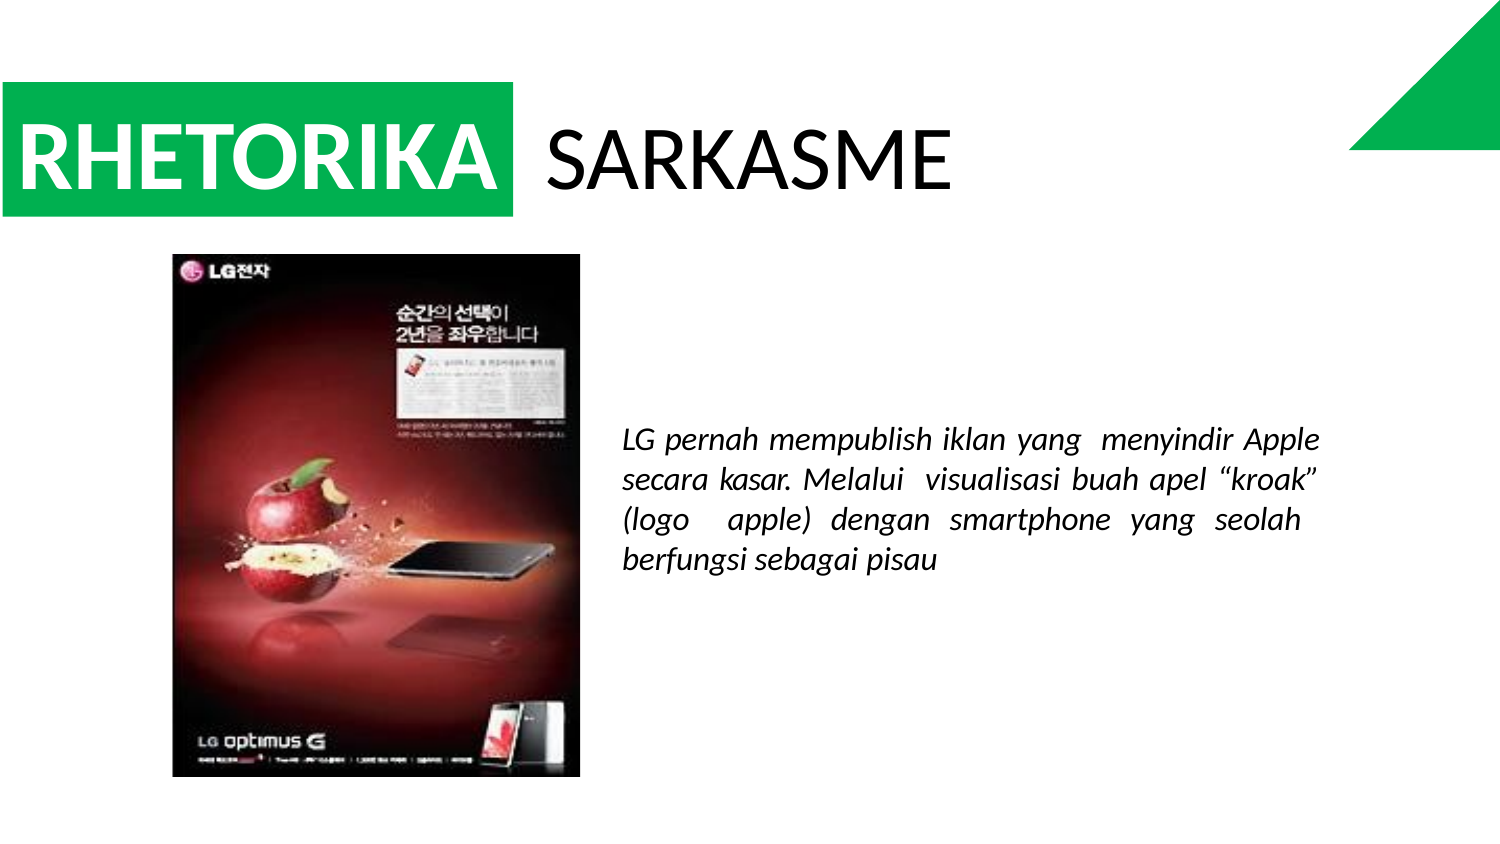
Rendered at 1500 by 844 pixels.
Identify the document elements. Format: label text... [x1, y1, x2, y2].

text_box LG pernah mempublish iklan yang menyindir Apple secara kasar. Melalui visualisasi buah apel “kroak” (logo apple) dengan smartphone yang seolah berfungsi sebagai pisau [620, 415, 1321, 577]
text_box [171, 254, 581, 777]
text_box [1346, 0, 1500, 153]
title SARKASME [115, 80, 963, 224]
text_box RHETORIKA [2, 82, 514, 217]
